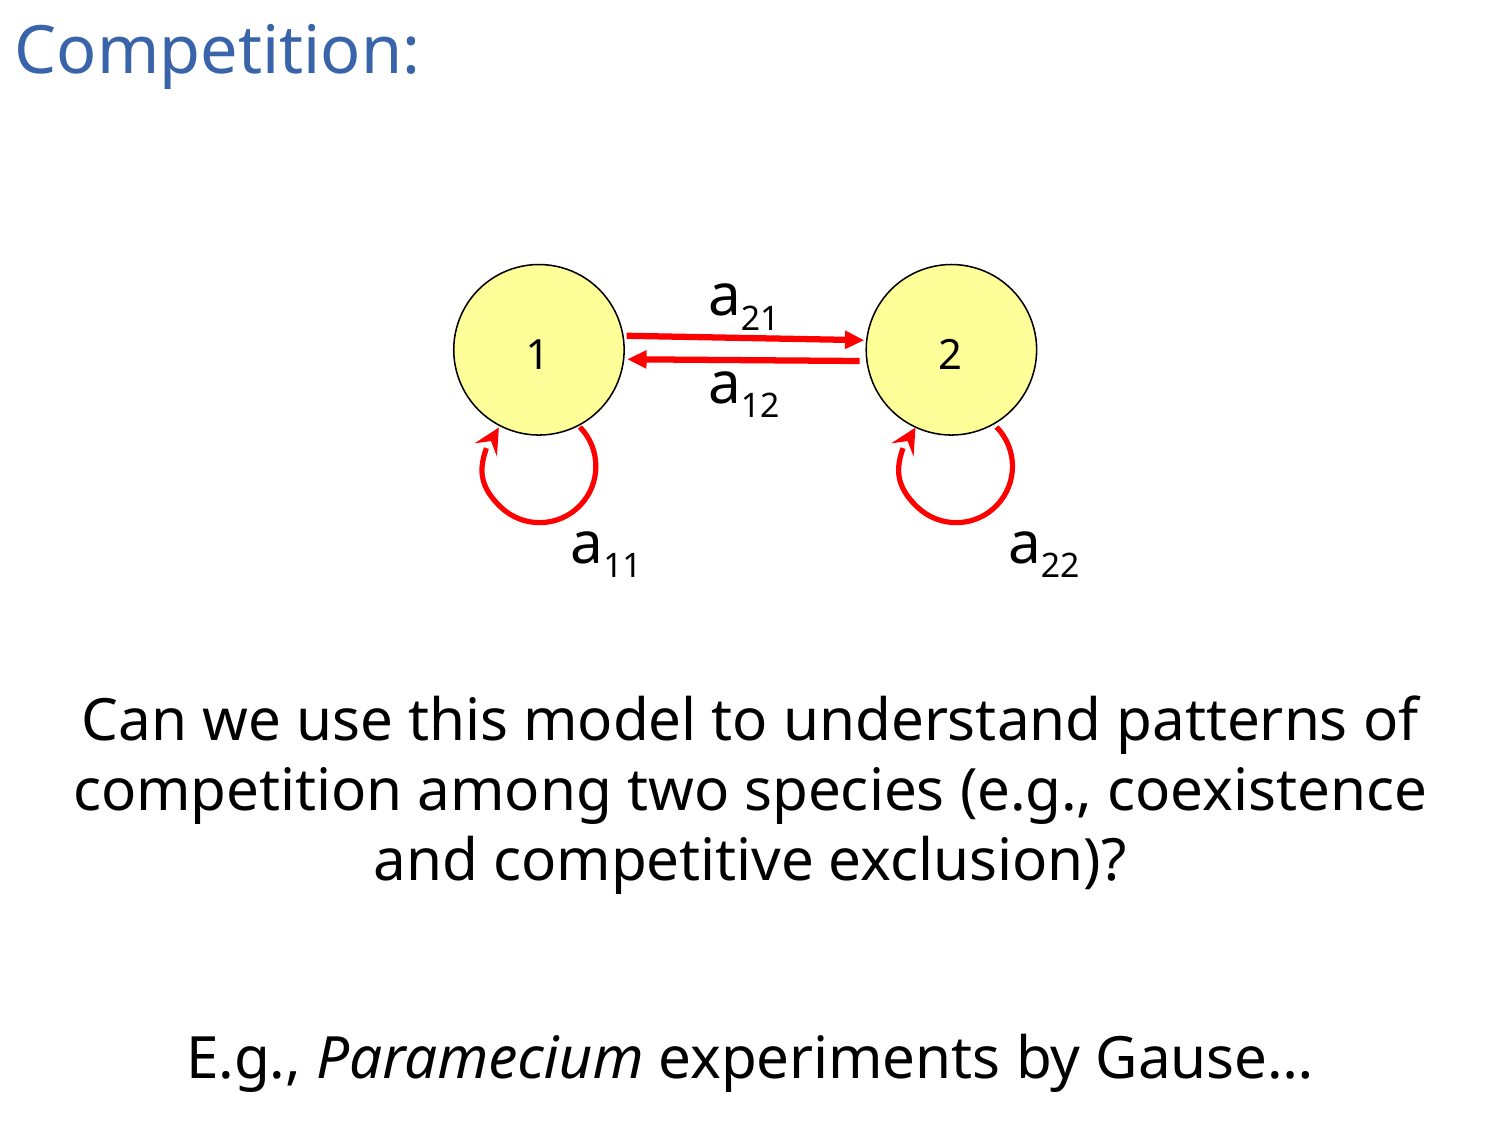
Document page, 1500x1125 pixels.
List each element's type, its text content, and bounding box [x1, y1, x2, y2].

text_box Competition: [0, 0, 488, 95]
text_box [449, 249, 1101, 583]
text_box Can we use this model to understand patterns of competition among two species (e.g., coexistence and competitive exclusion)? E.g., Paramecium experiments by Gause… [50, 674, 1450, 1098]
